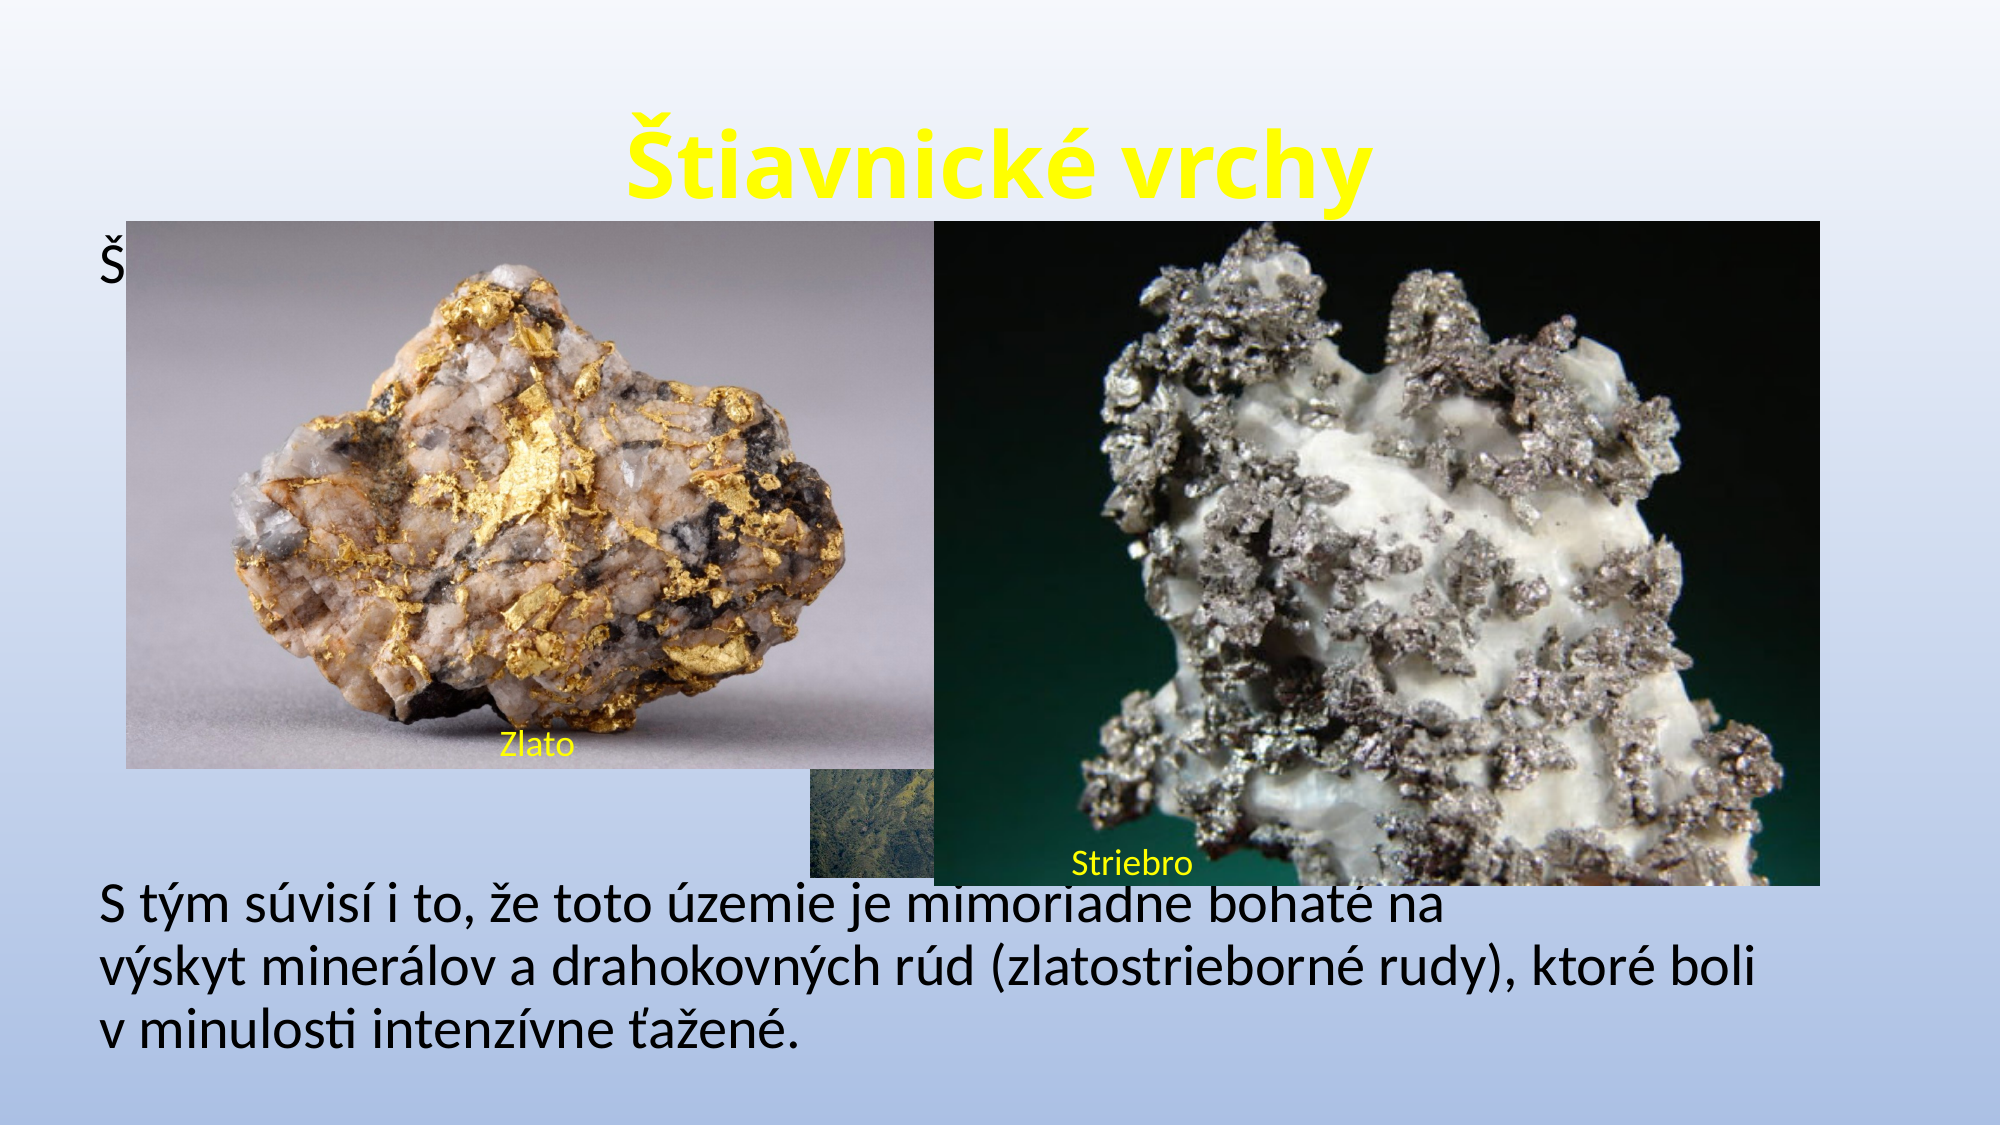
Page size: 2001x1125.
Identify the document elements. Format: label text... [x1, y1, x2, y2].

picture [126, 221, 1820, 886]
title Štiavnické vrchy [137, 59, 1863, 278]
list Štiavnické vrchy sú sopečným (vulkanickým) pohorím. [84, 226, 126, 357]
text_box Striebro [1056, 886, 1224, 891]
text_box S tým súvisí i to, že toto územie je mimoriadne bohaté na výskyt minerálov a drahokovných rúd (zlatostrieborné rudy), ktoré boli v minulosti intenzívne ťažené. [84, 865, 1810, 1125]
